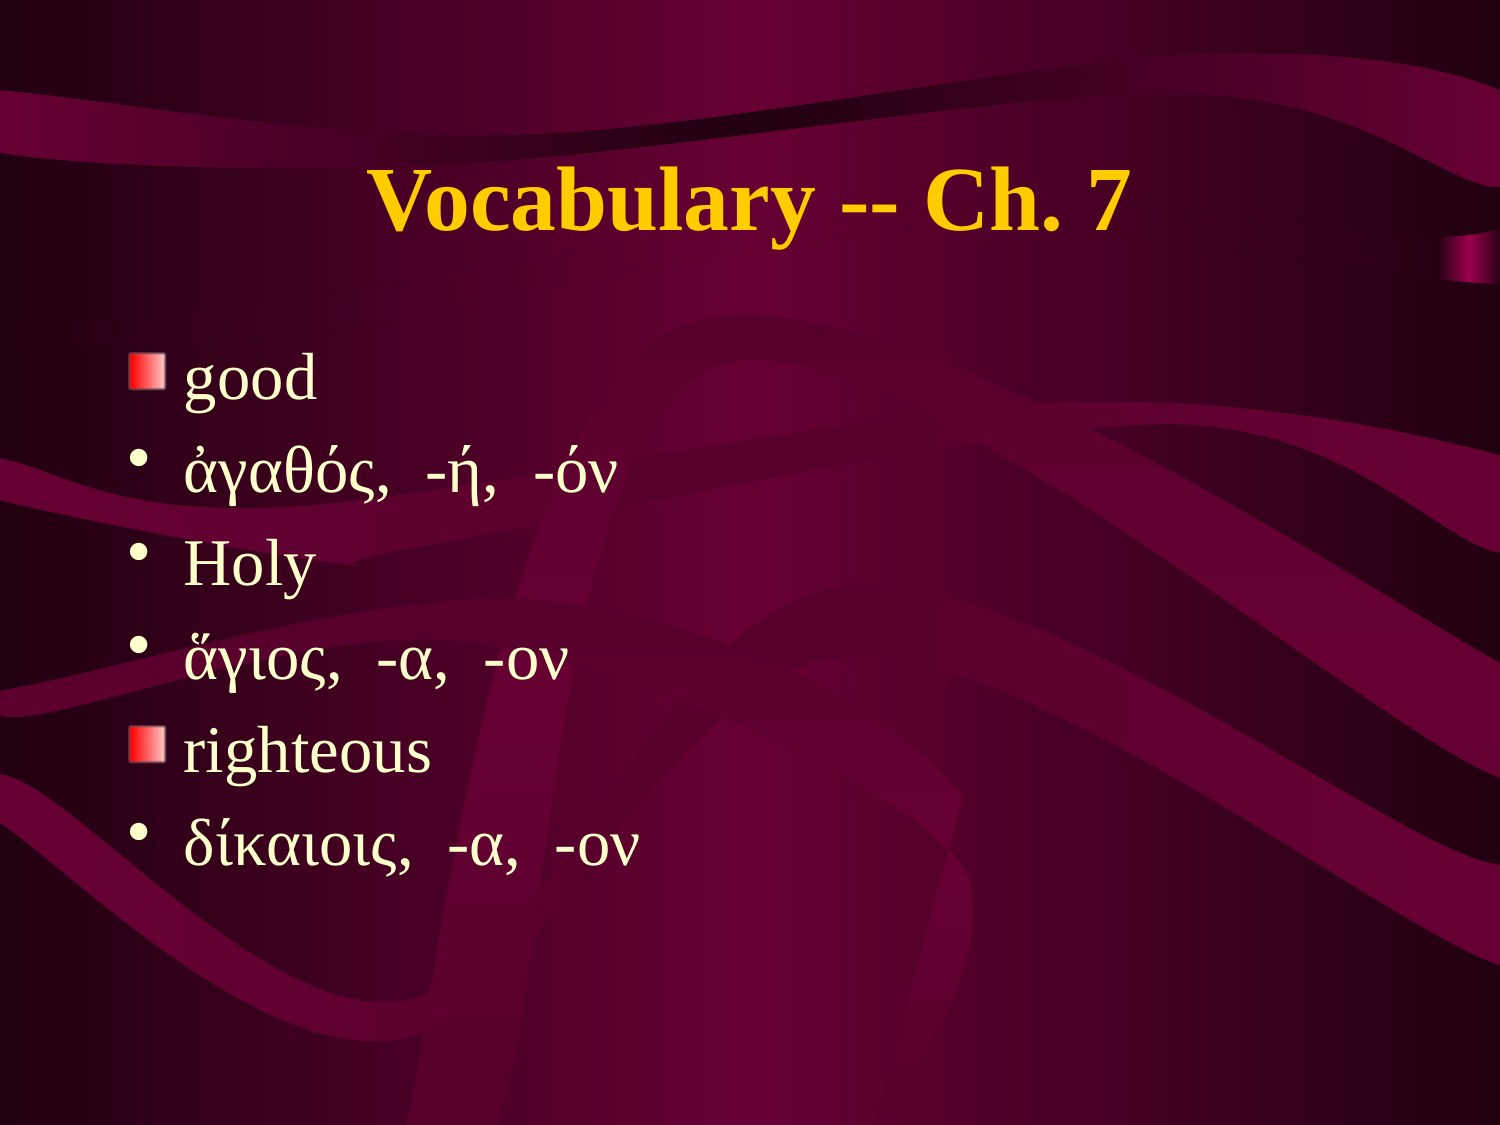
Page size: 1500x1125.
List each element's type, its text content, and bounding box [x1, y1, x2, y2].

list good ἀγαθός, -ή, -όν Holy ἅγιος, -α, -ον righteous δίκαιοις, -α, -ον [112, 324, 1388, 1000]
picture [127, 724, 170, 767]
picture [127, 351, 170, 394]
title Vocabulary -- Ch. 7 [112, 99, 1388, 288]
